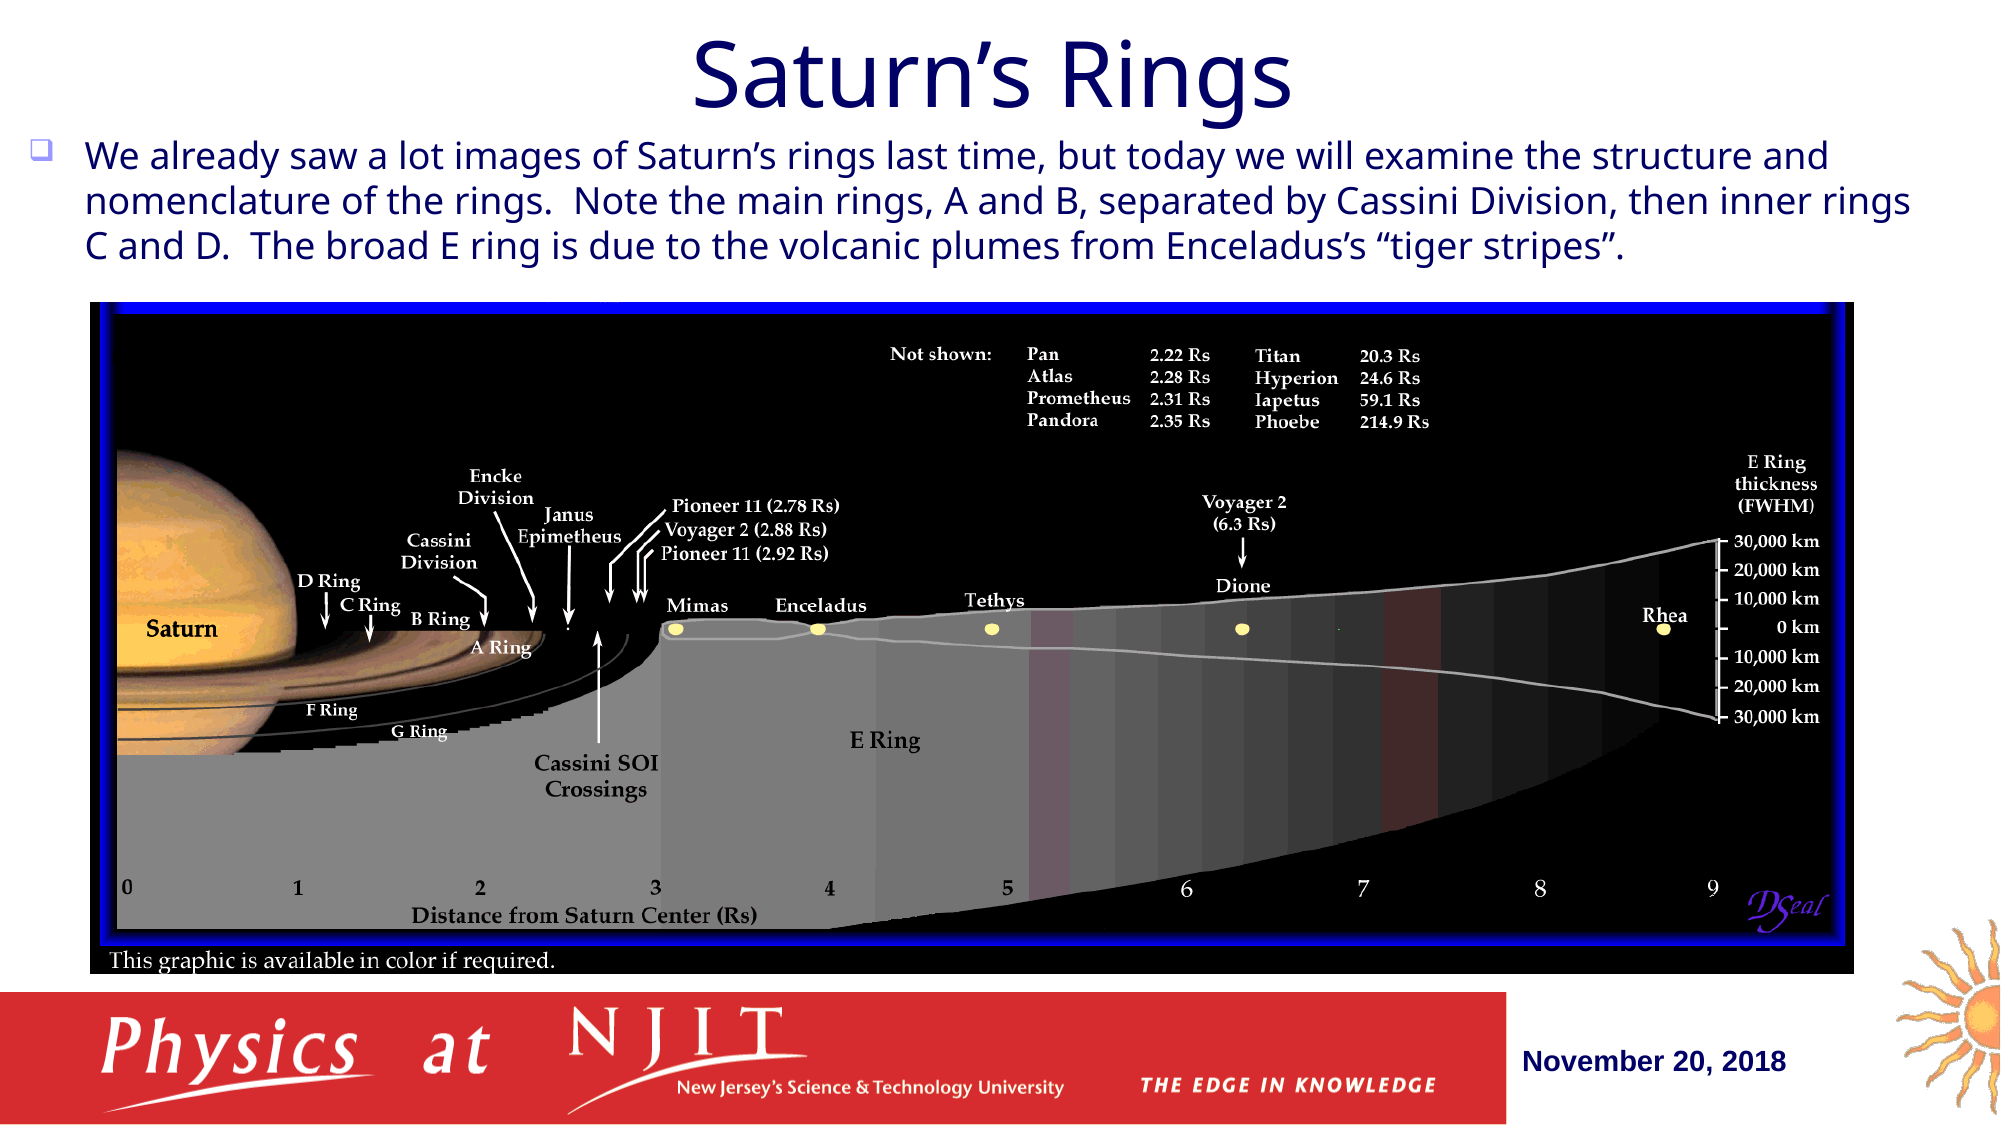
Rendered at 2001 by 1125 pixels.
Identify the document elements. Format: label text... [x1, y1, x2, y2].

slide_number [1506, 1040, 1855, 1085]
picture [1893, 915, 2001, 1122]
picture [0, 992, 1507, 1125]
picture [89, 302, 1855, 974]
title Saturn’s Rings [60, 0, 1926, 124]
list We already saw a lot images of Saturn’s rings last time, but today we will examine the structure and nomenclature of the rings. Note the main rings, A and B, separated by Cassini Division, then inner rings C and D. The broad E ring is due to the volcanic plumes from Enceladus’s “tiger stripes”. [13, 124, 1961, 287]
